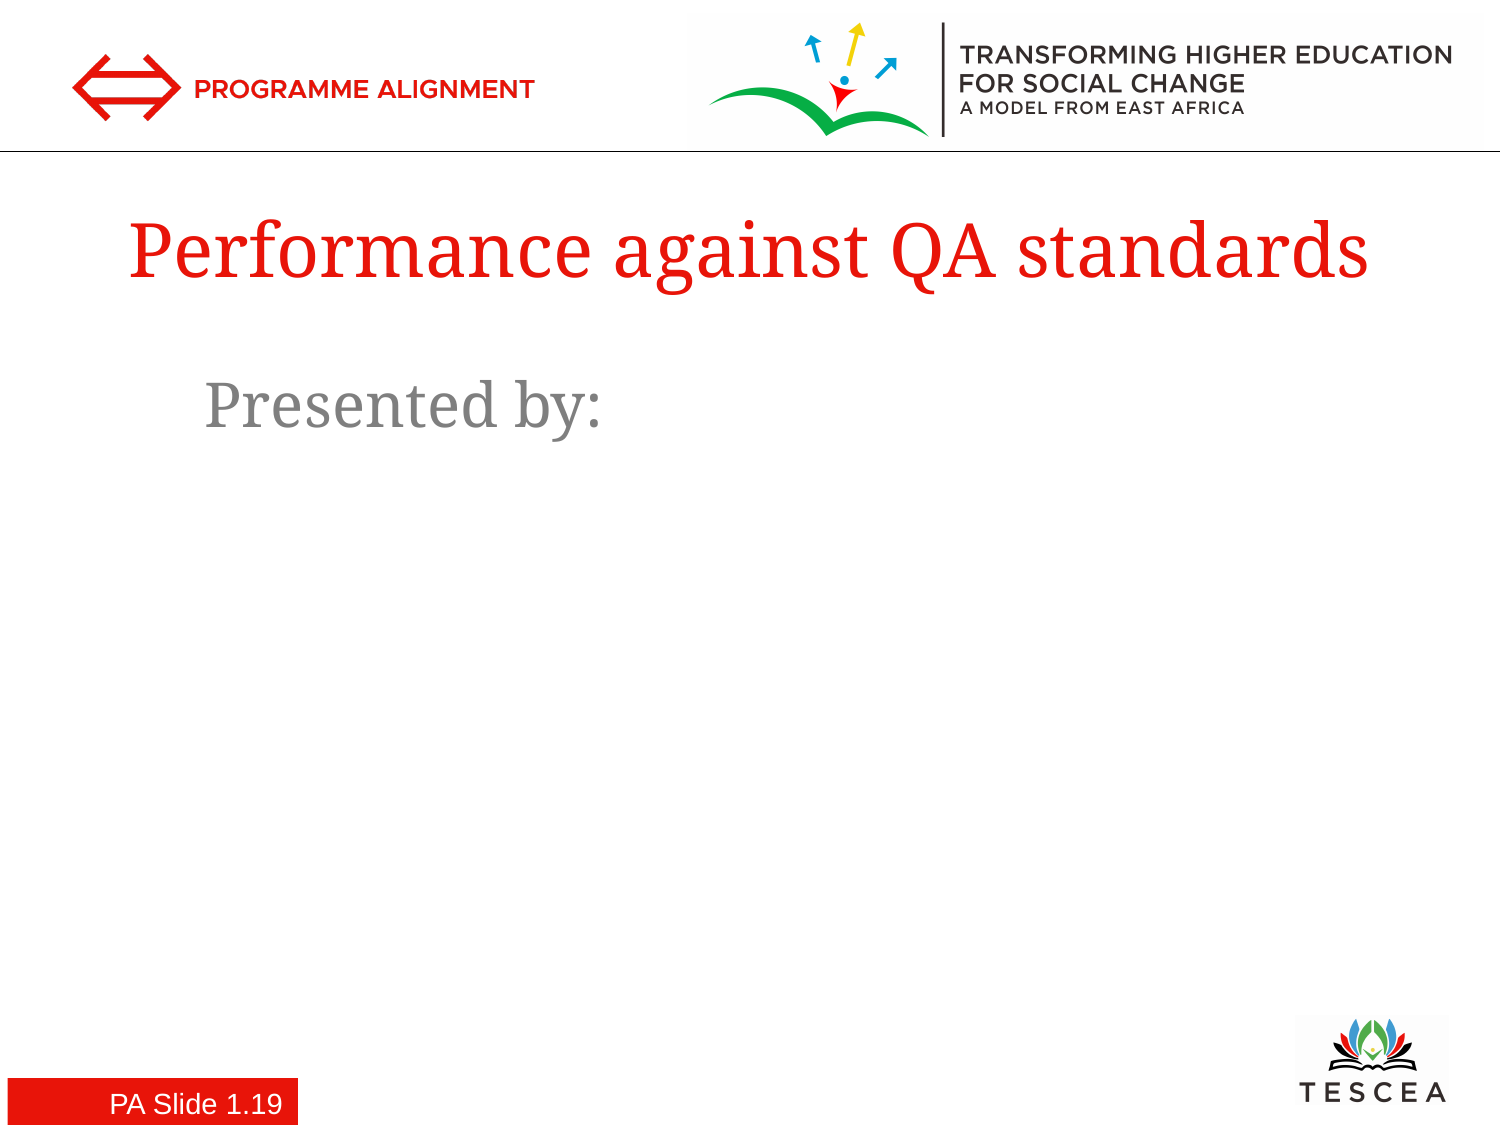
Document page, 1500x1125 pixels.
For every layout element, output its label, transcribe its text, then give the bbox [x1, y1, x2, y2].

text_box PA Slide 1.19 [5, 1076, 300, 1125]
picture [687, 13, 1485, 151]
picture [1294, 1014, 1449, 1106]
text_box Presented by: [86, 366, 1413, 450]
picture [69, 30, 551, 146]
title Performance against QA standards [103, 188, 1397, 317]
